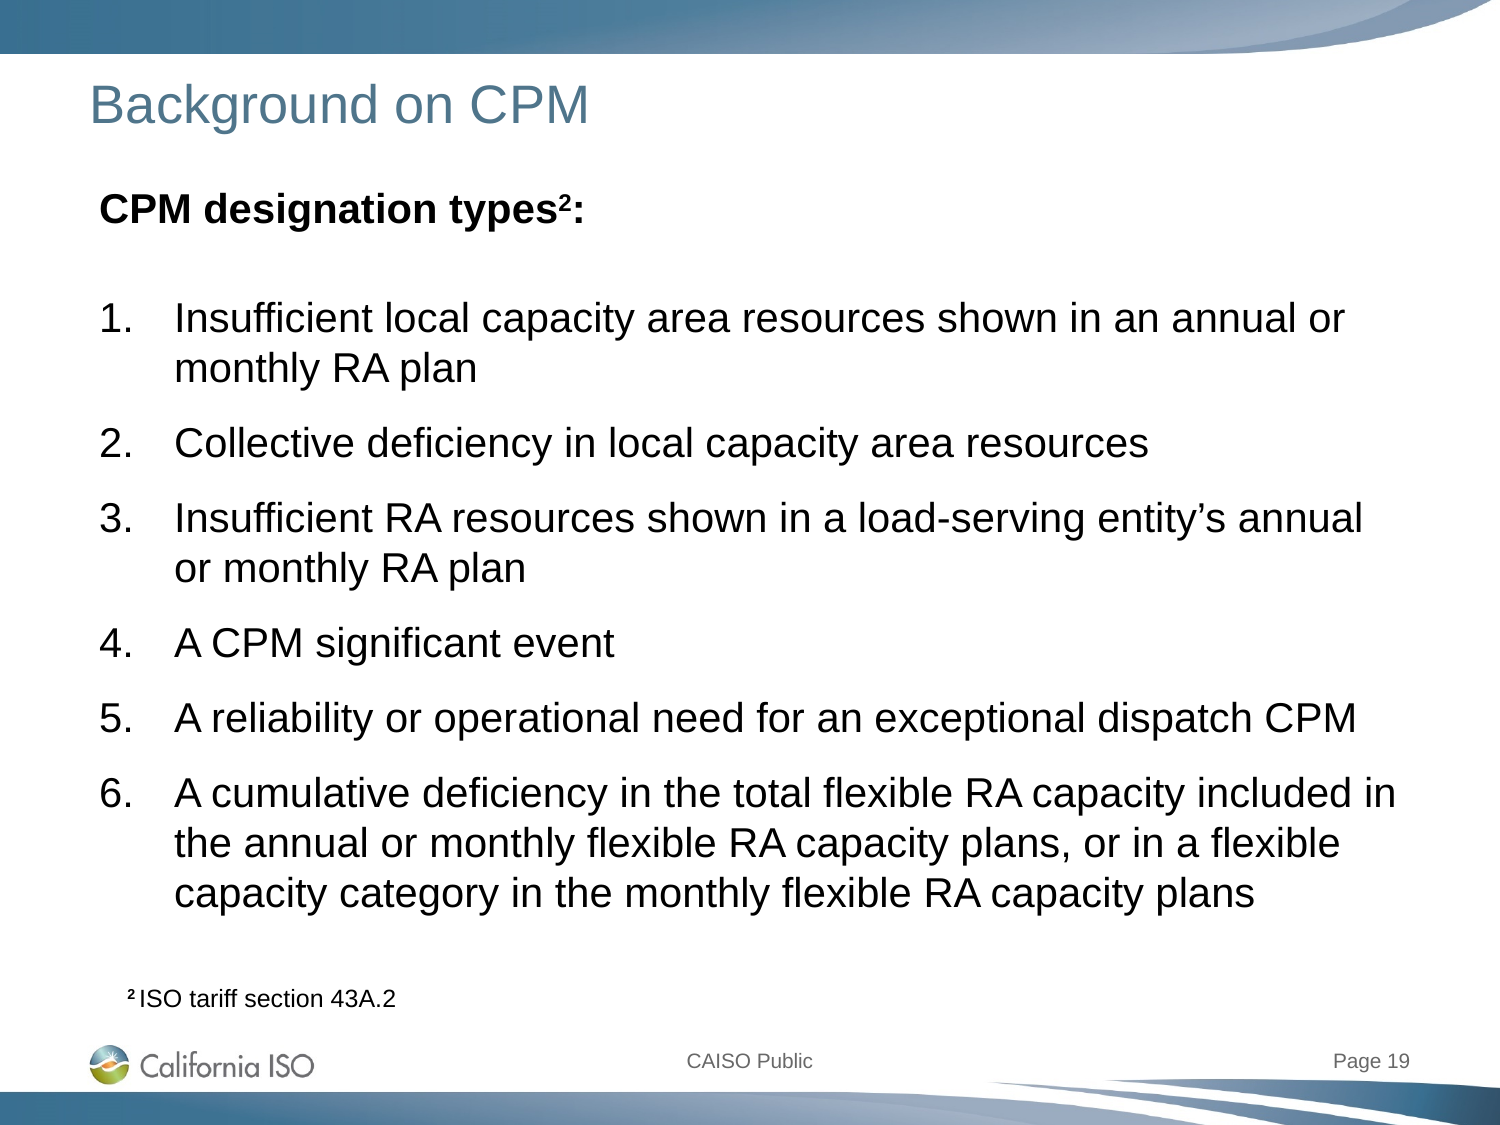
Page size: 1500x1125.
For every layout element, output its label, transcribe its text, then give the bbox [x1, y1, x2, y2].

slide_number Page 19 [1074, 1040, 1425, 1100]
picture [0, 0, 1500, 54]
title Background on CPM [75, 62, 1425, 174]
list CPM designation types2: Insufficient local capacity area resources shown in an annual or monthly RA plan Collective deficiency in local capacity area resources Insufficient RA resources shown in a load-serving entity’s annual or monthly RA plan A CPM significant event A reliability or operational need for an exceptional dispatch CPM A cumulative deficiency in the total flexible RA capacity included in the annual or monthly flexible RA capacity plans, or in a flexible capacity category in the monthly flexible RA capacity plans [75, 174, 1425, 963]
picture [0, 1045, 1500, 1125]
text_box 2 ISO tariff section 43A.2 [112, 975, 475, 1020]
